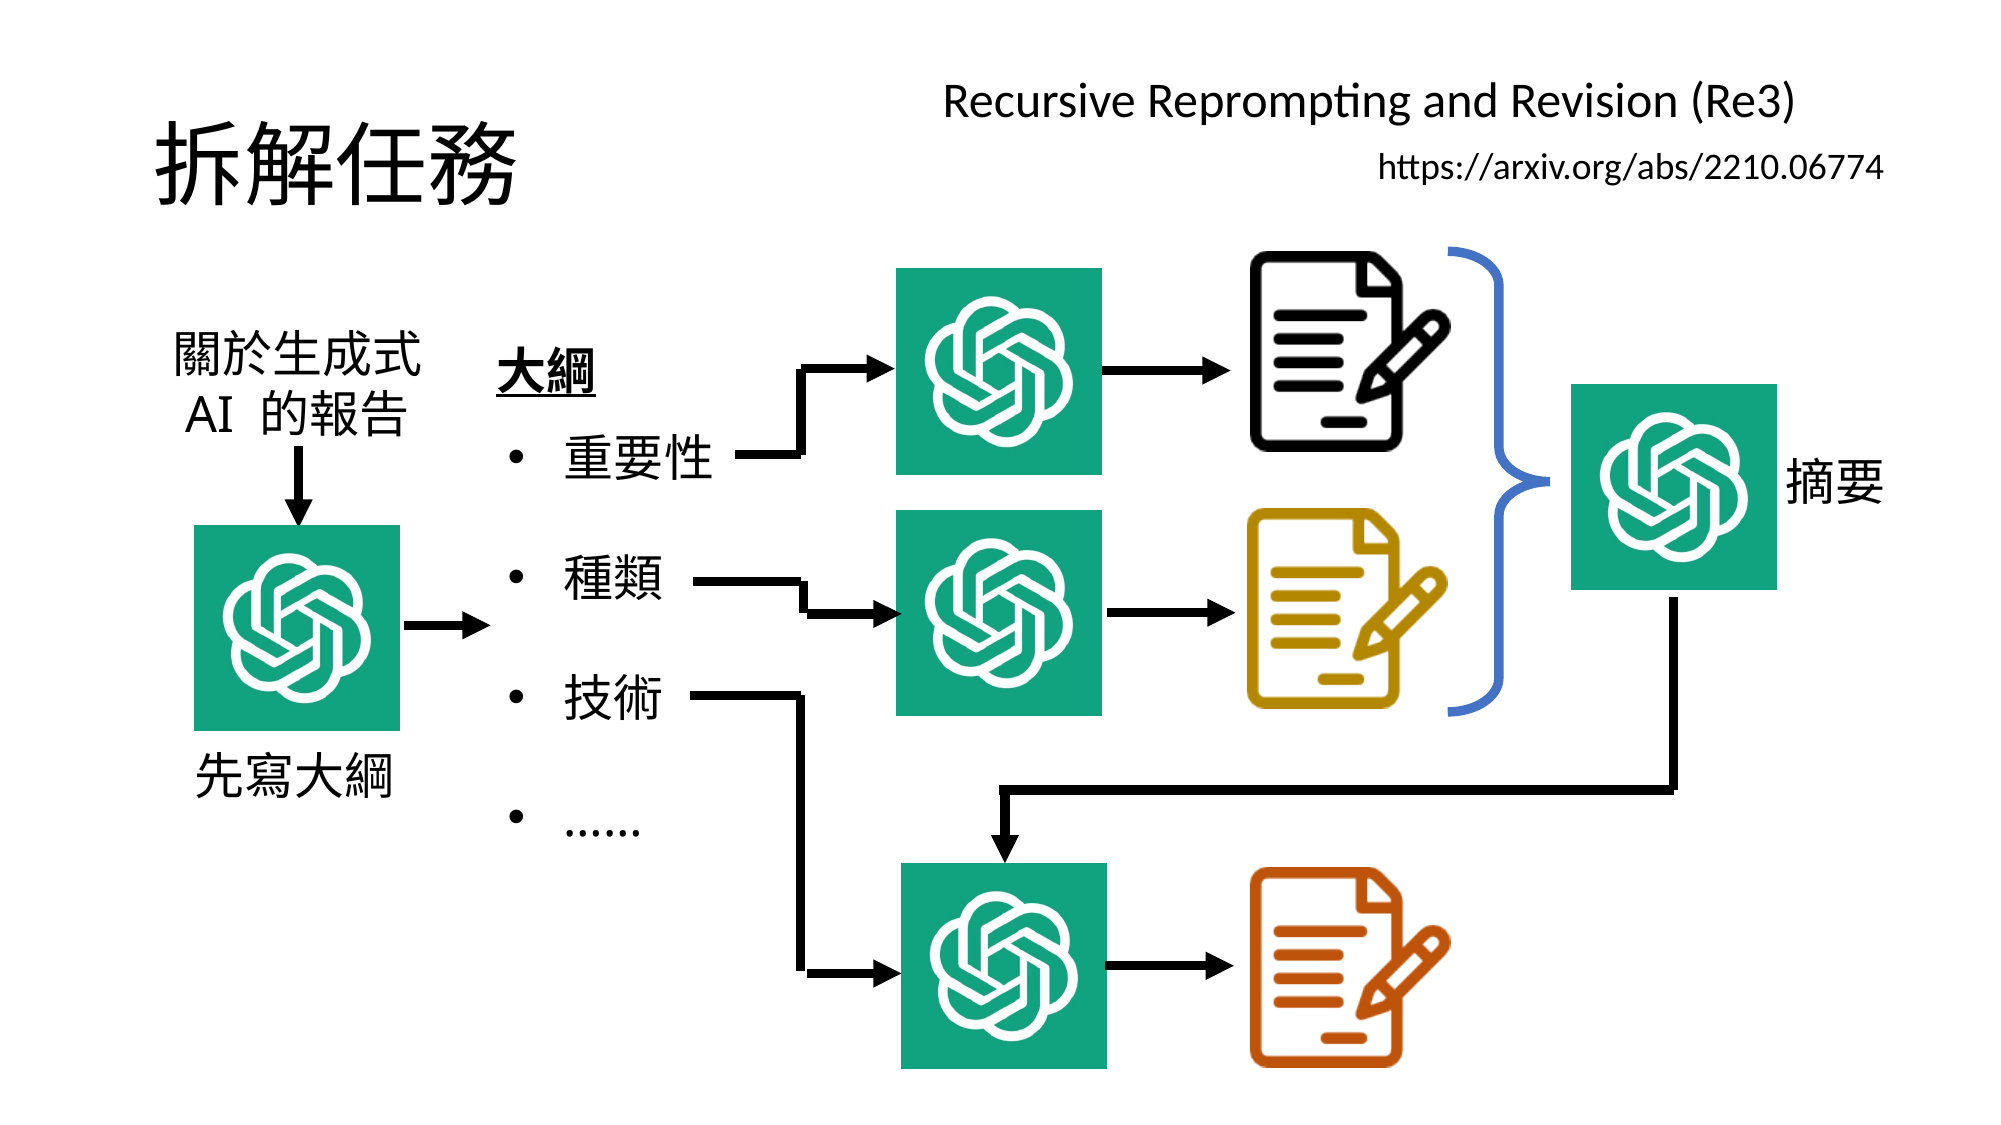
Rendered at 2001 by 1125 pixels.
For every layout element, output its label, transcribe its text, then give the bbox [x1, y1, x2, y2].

picture [194, 525, 400, 731]
picture [1247, 508, 1448, 709]
picture [896, 510, 1102, 716]
text_box 先寫大綱 [152, 736, 438, 812]
picture [896, 268, 1102, 475]
title 拆解任務 [137, 59, 1863, 278]
text_box 摘要 [1777, 442, 1978, 518]
picture [901, 863, 1107, 1069]
text_box 關於生成式 AI 的報告 [137, 314, 459, 450]
text_box [1447, 250, 1551, 713]
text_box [481, 332, 778, 858]
text_box https://arxiv.org/abs/2210.06774 [1362, 134, 2000, 195]
text_box Recursive Reprompting and Revision (Re3) [927, 59, 1978, 135]
picture [1250, 251, 1451, 452]
picture [1571, 384, 1777, 590]
picture [1250, 867, 1451, 1068]
